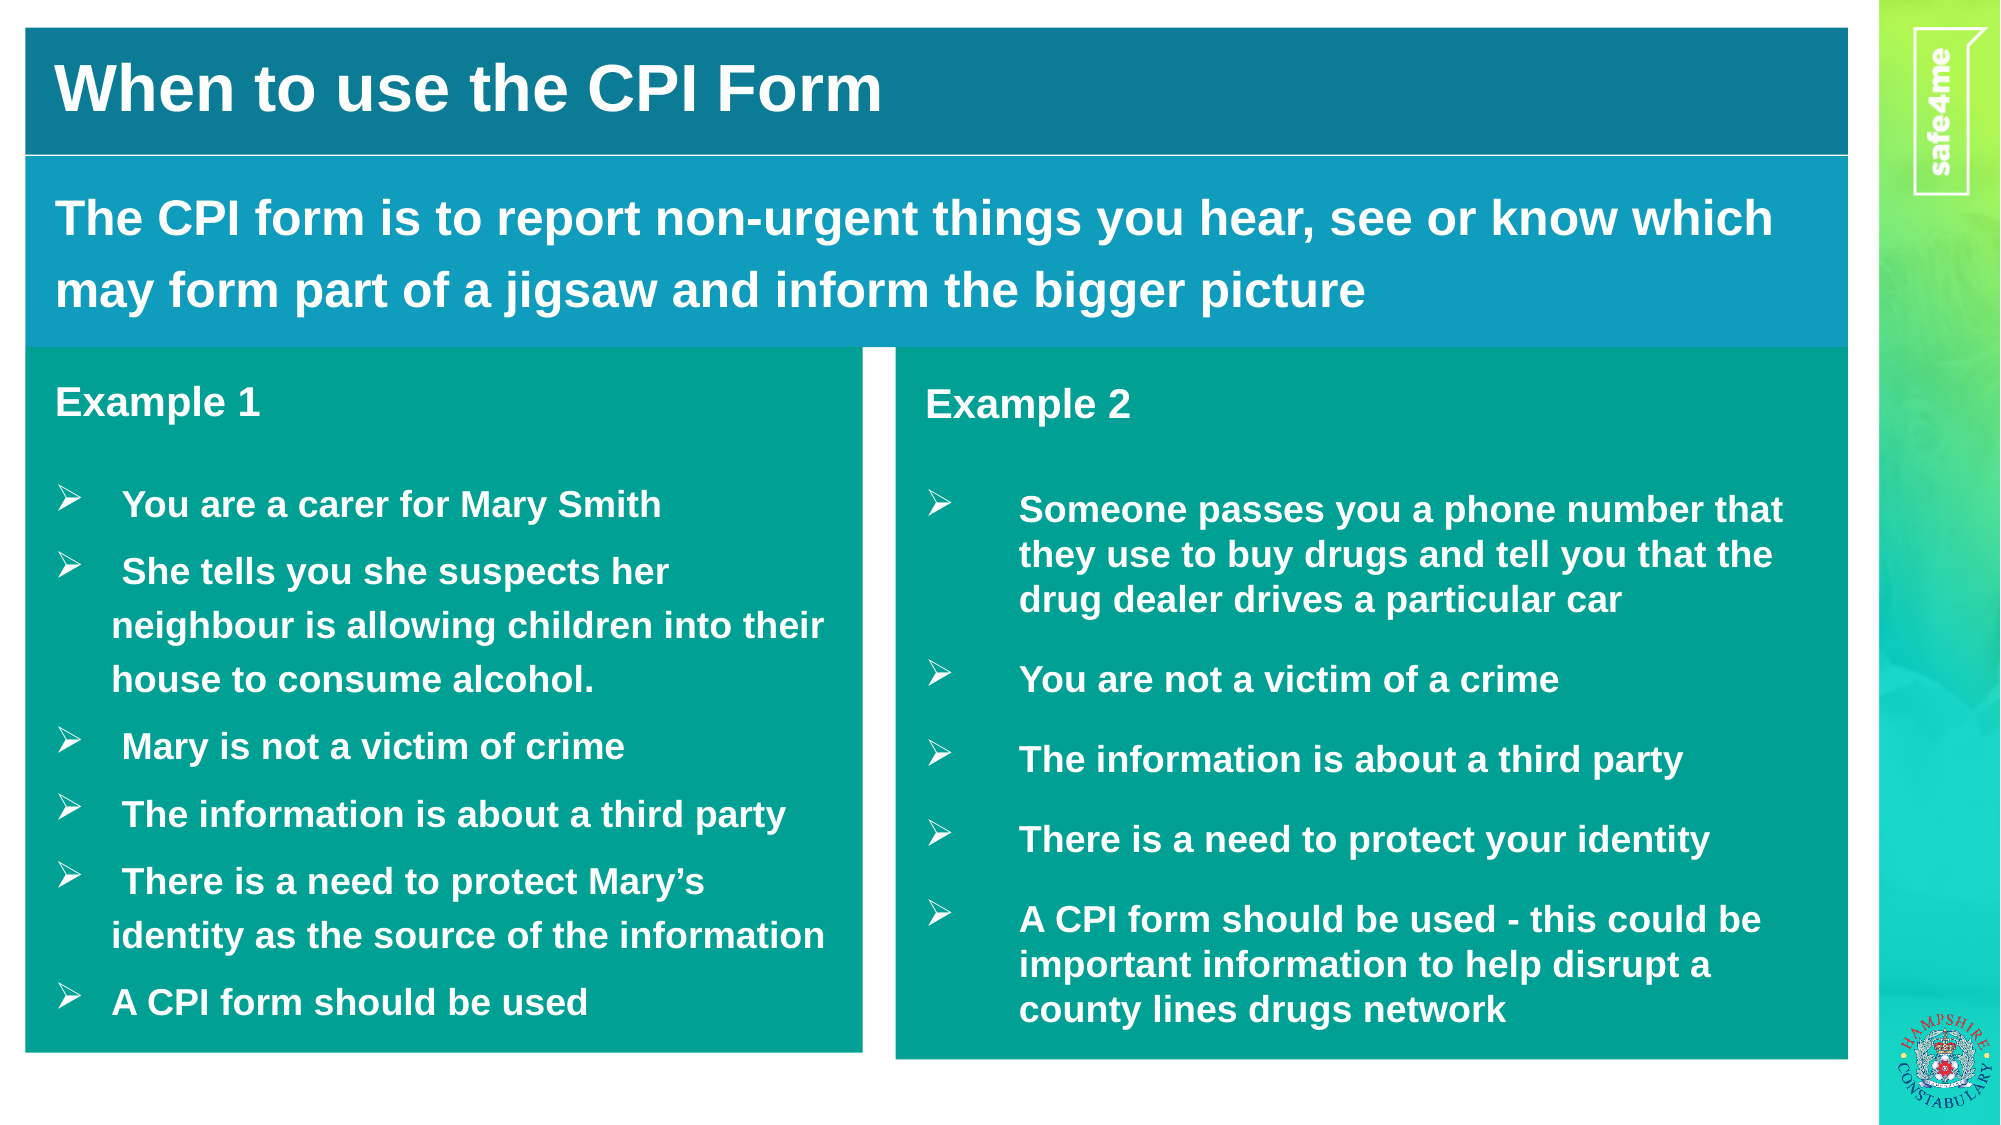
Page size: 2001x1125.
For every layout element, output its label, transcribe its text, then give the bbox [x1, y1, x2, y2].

text_box Example 2 Someone passes you a phone number that they use to buy drugs and tell you that the drug dealer drives a particular car You are not a victim of a crime The information is about a third party There is a need to protect your identity A CPI form should be used - this could be important information to help disrupt a county lines drugs network [895, 347, 1848, 1060]
text_box When to use the CPI Form [25, 27, 1848, 155]
text_box The CPI form is to report non-urgent things you hear, see or know which may form part of a jigsaw and inform the bigger picture [25, 156, 1848, 348]
picture [0, 0, 2000, 1125]
text_box Example 1 You are a carer for Mary Smith She tells you she suspects her neighbour is allowing children into their house to consume alcohol. Mary is not a victim of crime The information is about a third party There is a need to protect Mary’s identity as the source of the information A CPI form should be used [25, 347, 863, 1053]
